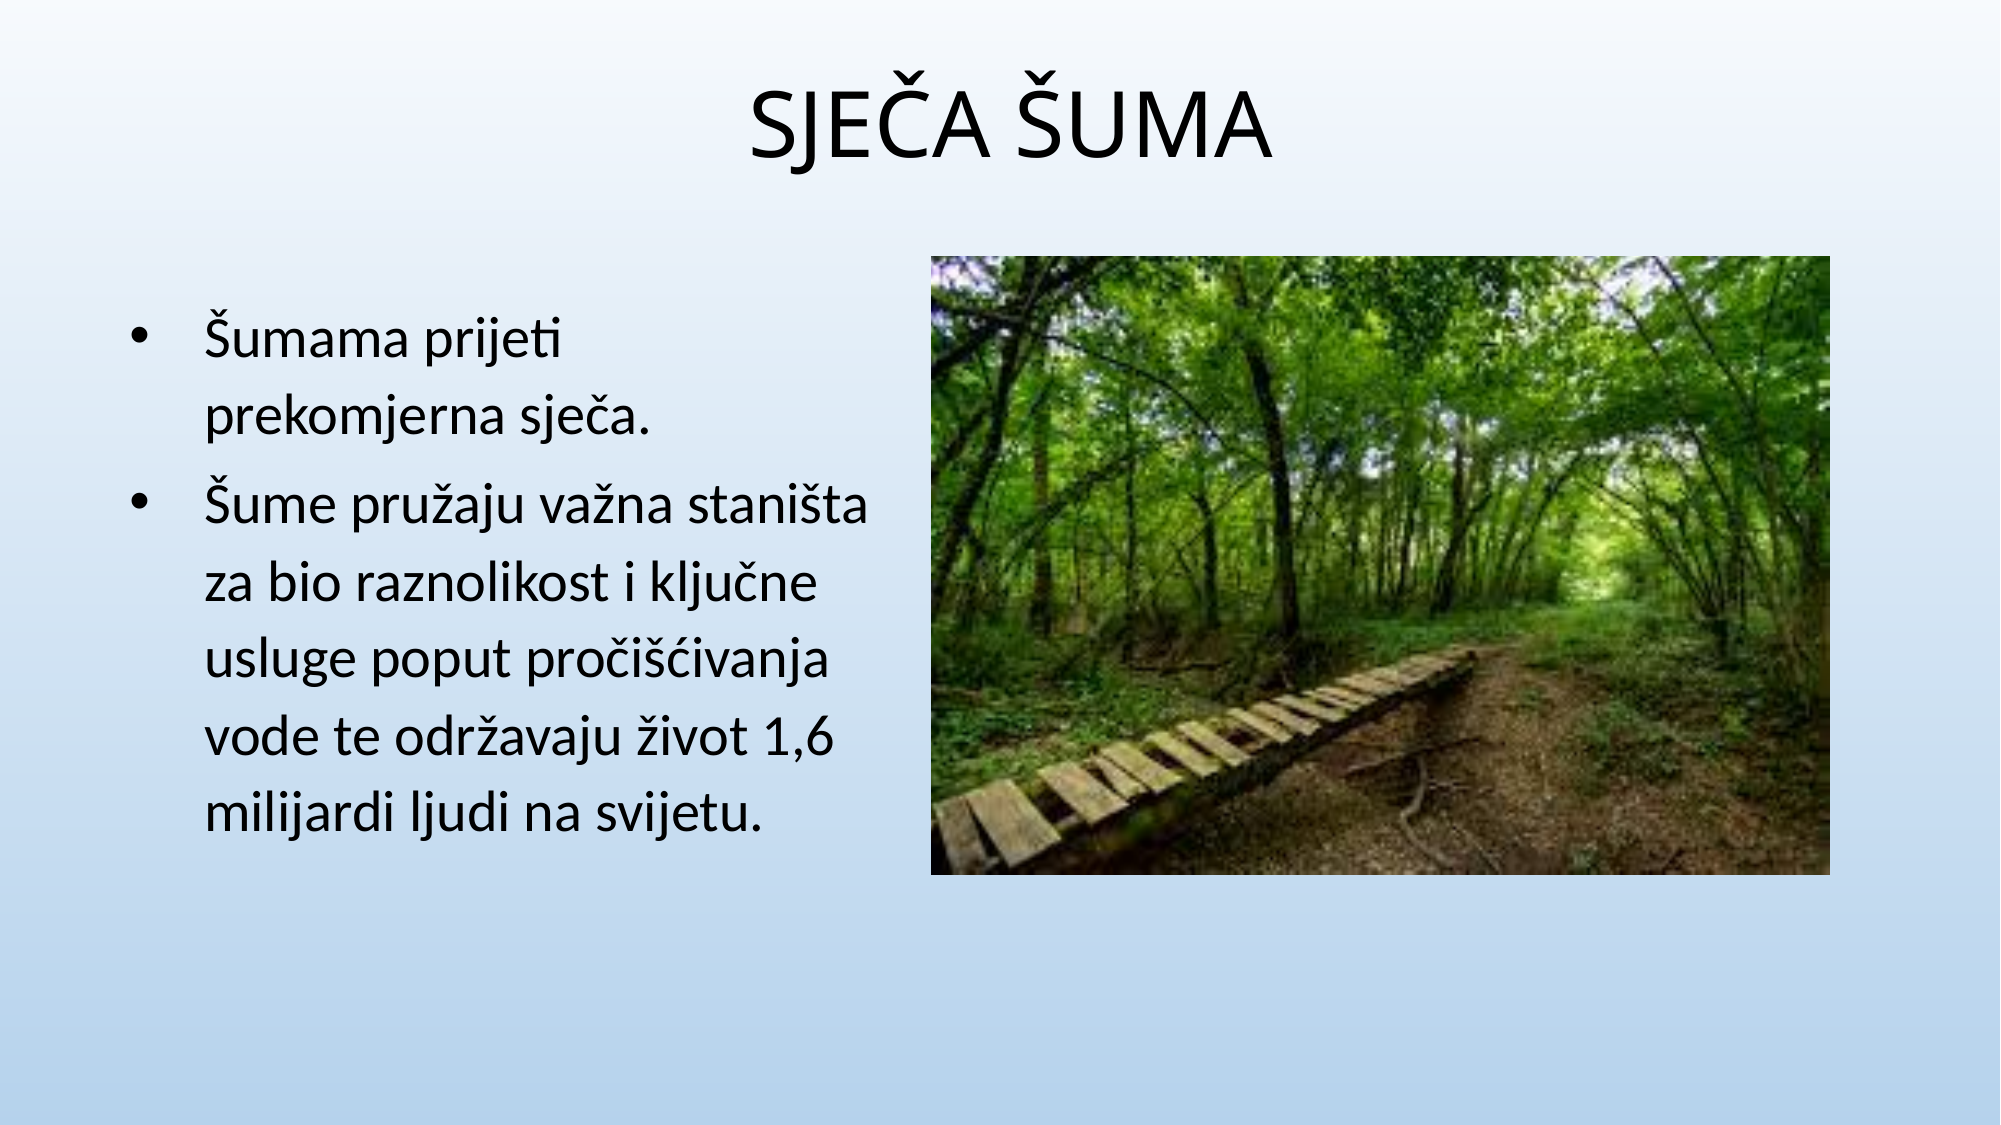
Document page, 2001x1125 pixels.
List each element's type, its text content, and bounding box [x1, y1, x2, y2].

text_box SJEČA ŠUMA [308, 50, 1714, 191]
list Šumama prijeti prekomjerna sječa. Šume pružaju važna staništa za bio raznolikost i ključne usluge poput pročišćivanja vode te održavaju život 1,6 milijardi ljudi na svijetu. [114, 284, 931, 847]
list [931, 256, 1830, 875]
